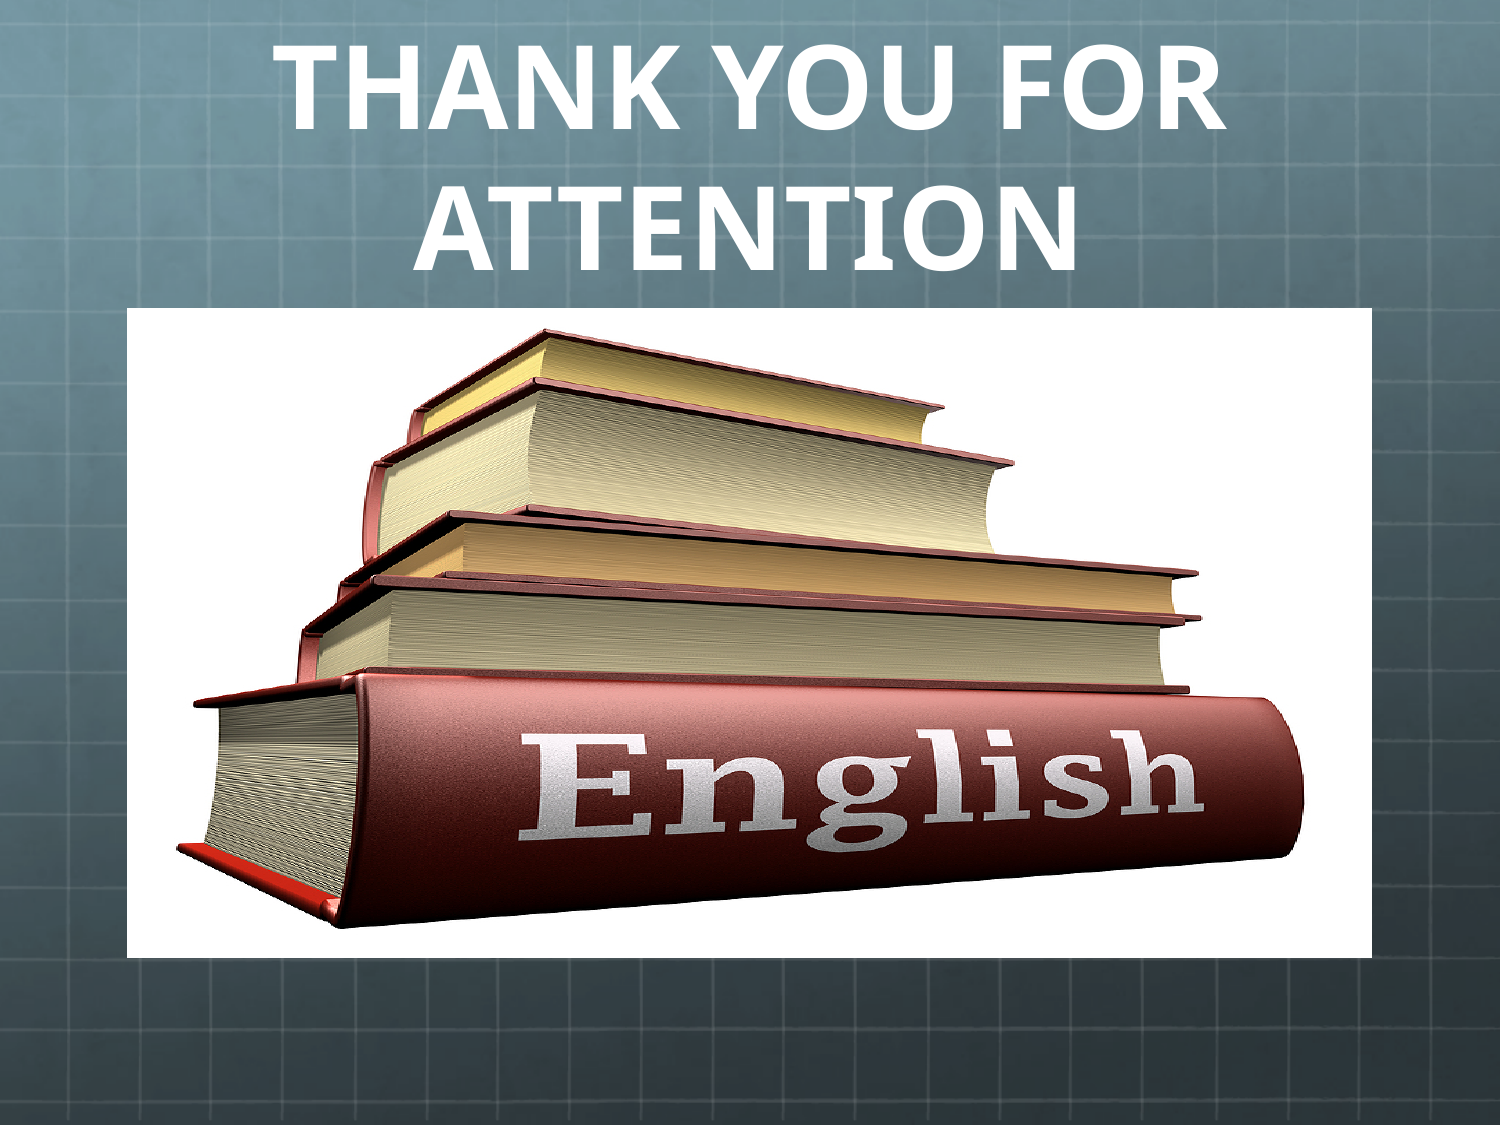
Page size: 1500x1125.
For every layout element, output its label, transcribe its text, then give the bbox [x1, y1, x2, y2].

title THANK YOU FOR ATTENTION [127, 17, 1372, 289]
picture [0, 0, 1500, 1125]
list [127, 308, 1373, 958]
